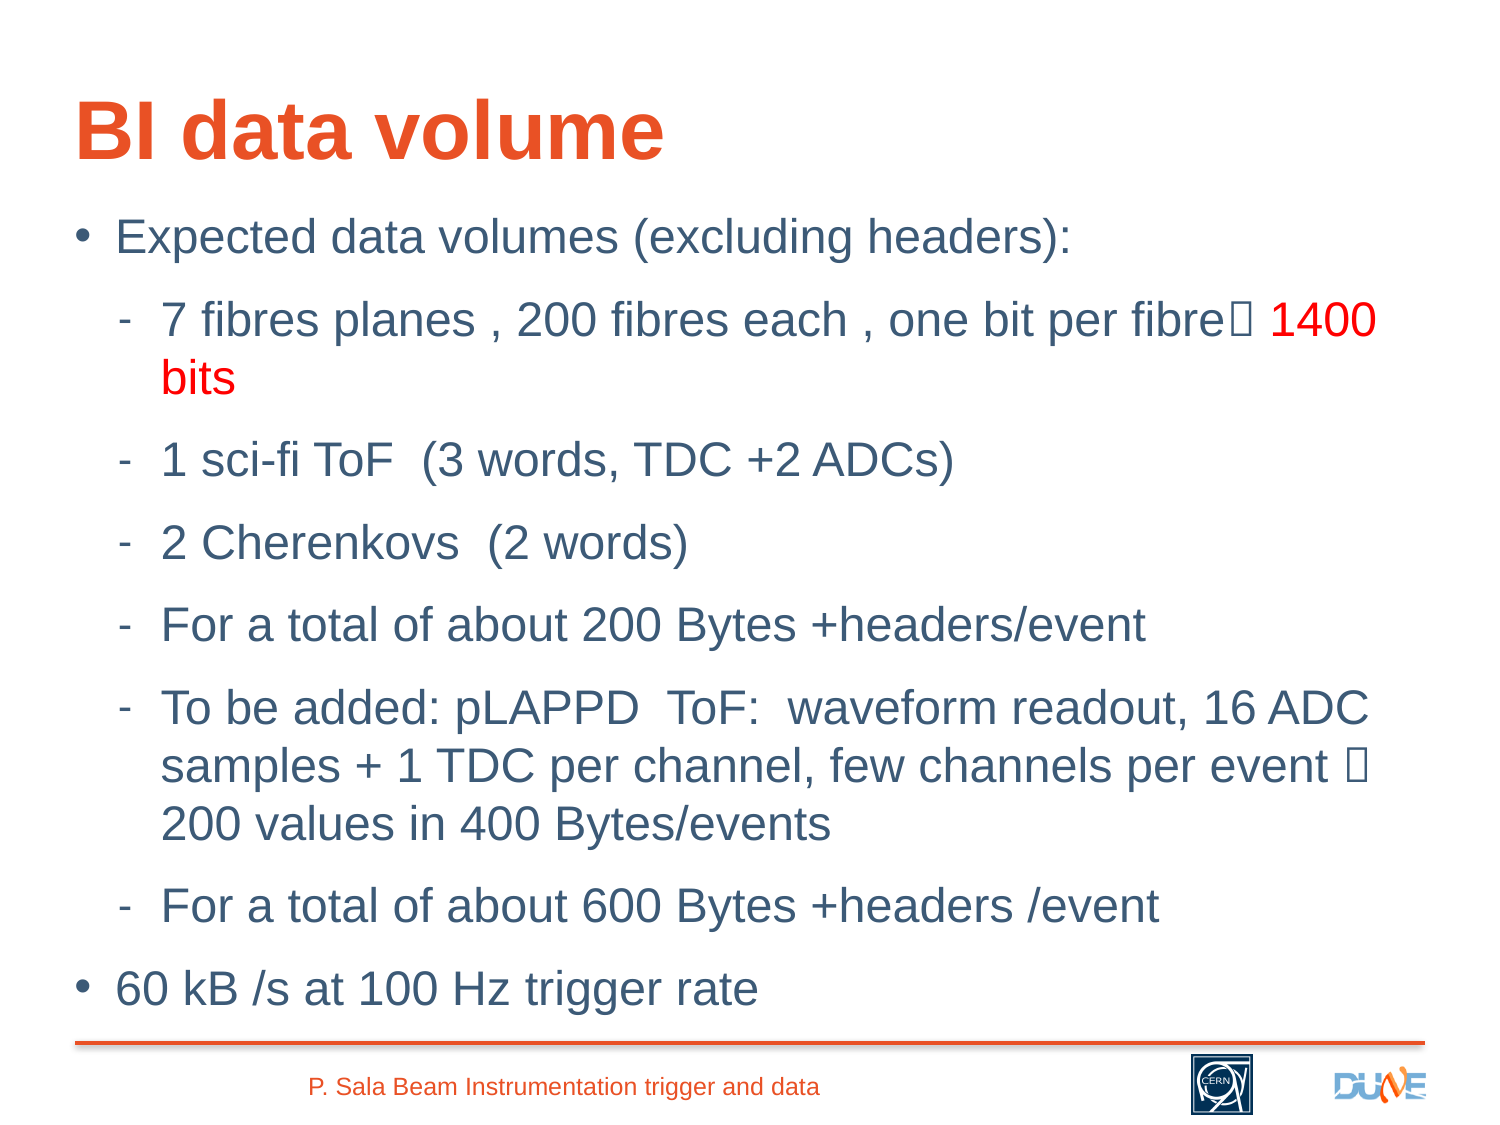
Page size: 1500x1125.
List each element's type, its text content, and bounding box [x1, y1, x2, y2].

picture [1333, 1064, 1427, 1104]
title BI data volume [74, 75, 1425, 183]
list Expected data volumes (excluding headers): 7 fibres planes , 200 fibres each , one bit per fibre 1400 bits 1 sci-fi ToF (3 words, TDC +2 ADCs) 2 Cherenkovs (2 words) For a total of about 200 Bytes +headers/event To be added: pLAPPD ToF: waveform readout, 16 ADC samples + 1 TDC per channel, few channels per event  200 values in 400 Bytes/events For a total of about 600 Bytes +headers /event 60 kB /s at 100 Hz trigger rate [74, 198, 1425, 1030]
footer P. Sala Beam Instrumentation trigger and data [308, 1074, 1022, 1101]
picture [1191, 1054, 1253, 1115]
